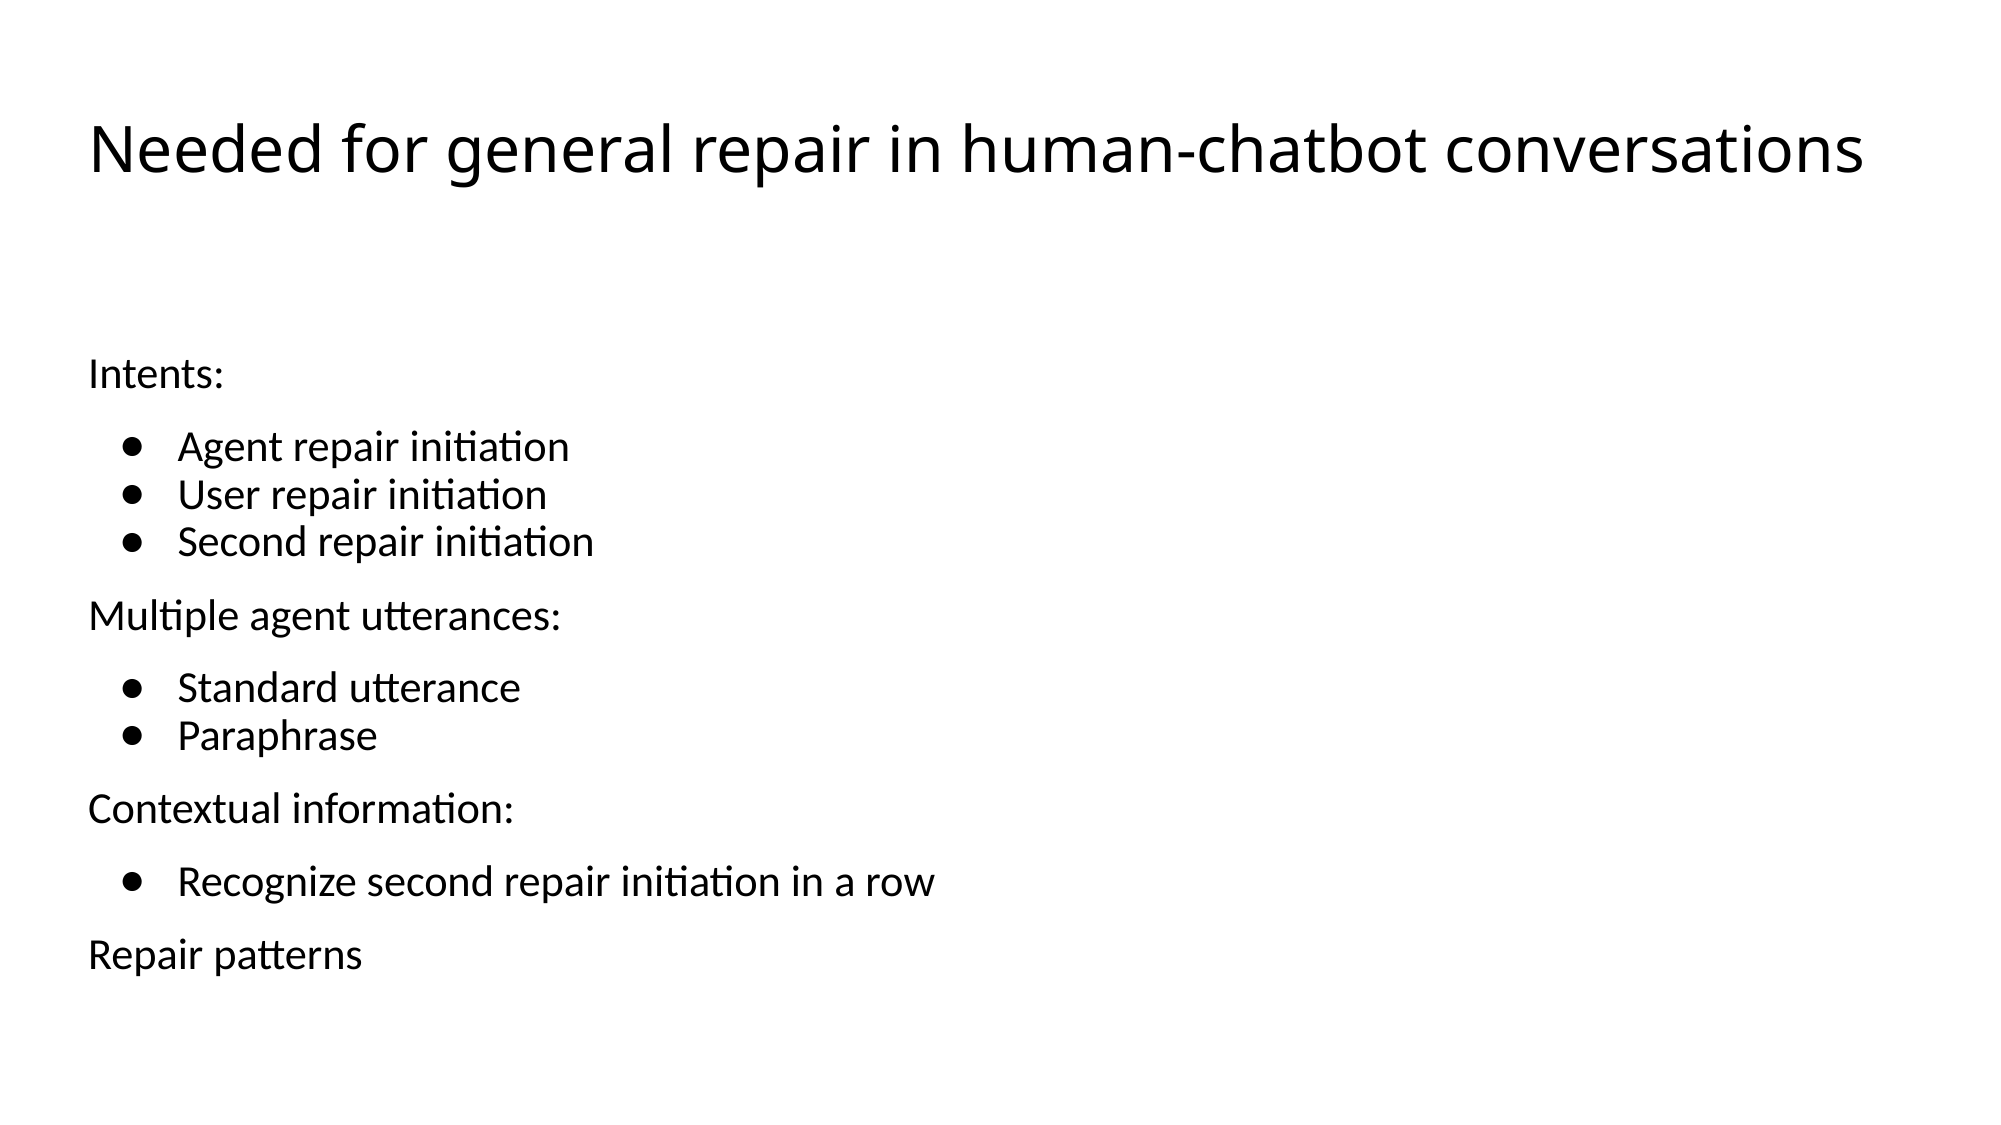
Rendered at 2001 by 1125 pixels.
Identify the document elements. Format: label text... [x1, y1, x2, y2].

list Intents: Agent repair initiation User repair initiation Second repair initiation Multiple agent utterances: Standard utterance Paraphrase Contextual information: Recognize second repair initiation in a row Repair patterns [68, 252, 1932, 1000]
title Needed for general repair in human-chatbot conversations [68, 97, 1932, 223]
